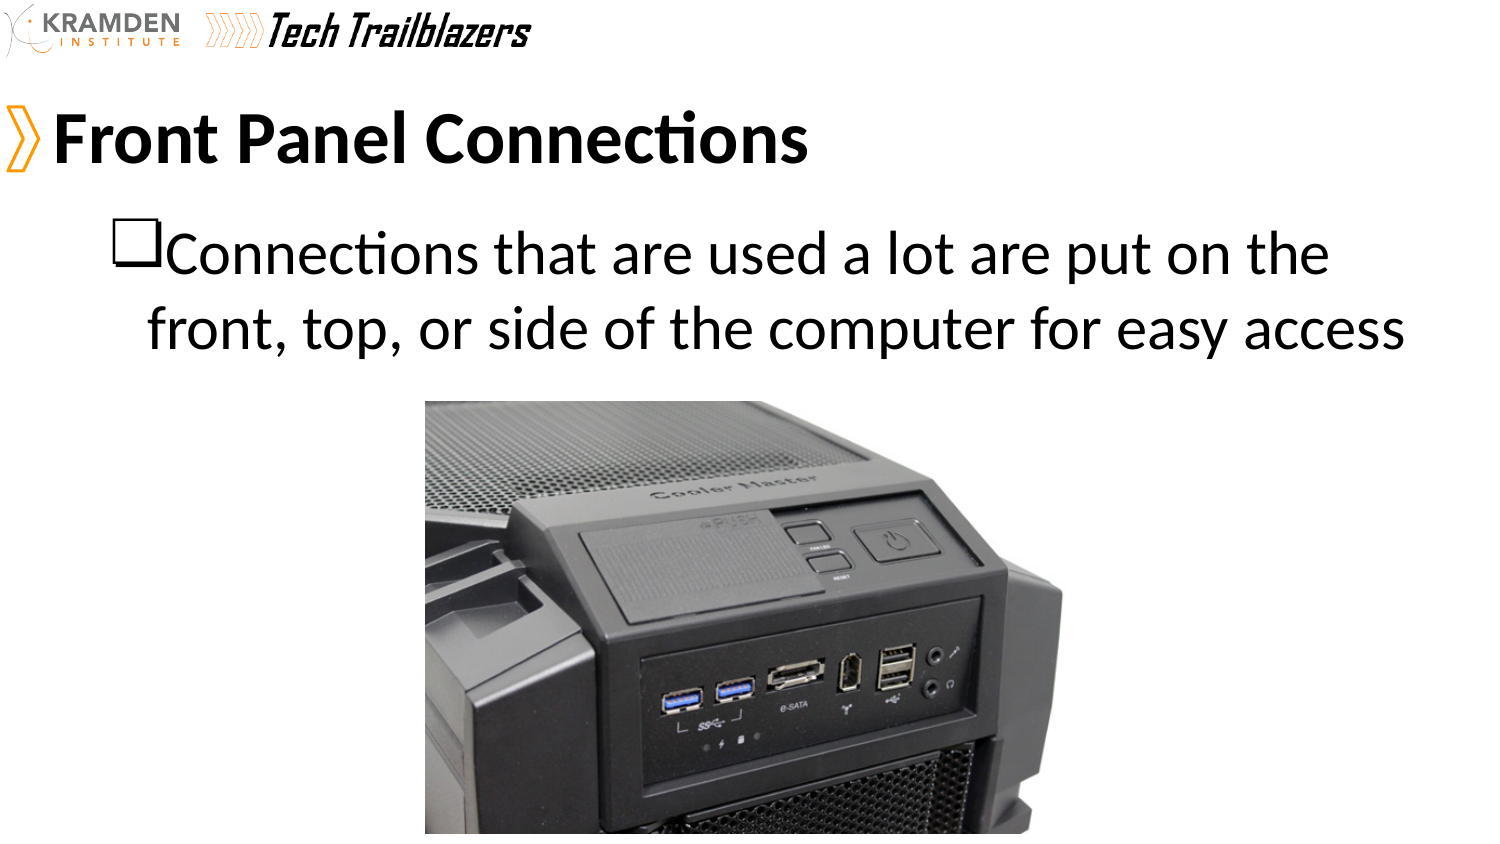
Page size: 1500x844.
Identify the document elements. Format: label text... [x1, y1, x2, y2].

picture [200, 8, 539, 53]
picture [4, 4, 179, 58]
title Front Panel Connections [38, 53, 1500, 194]
list Connections that are used a lot are put on the front, top, or side of the computer for easy access [57, 196, 1425, 808]
picture [425, 400, 1075, 834]
